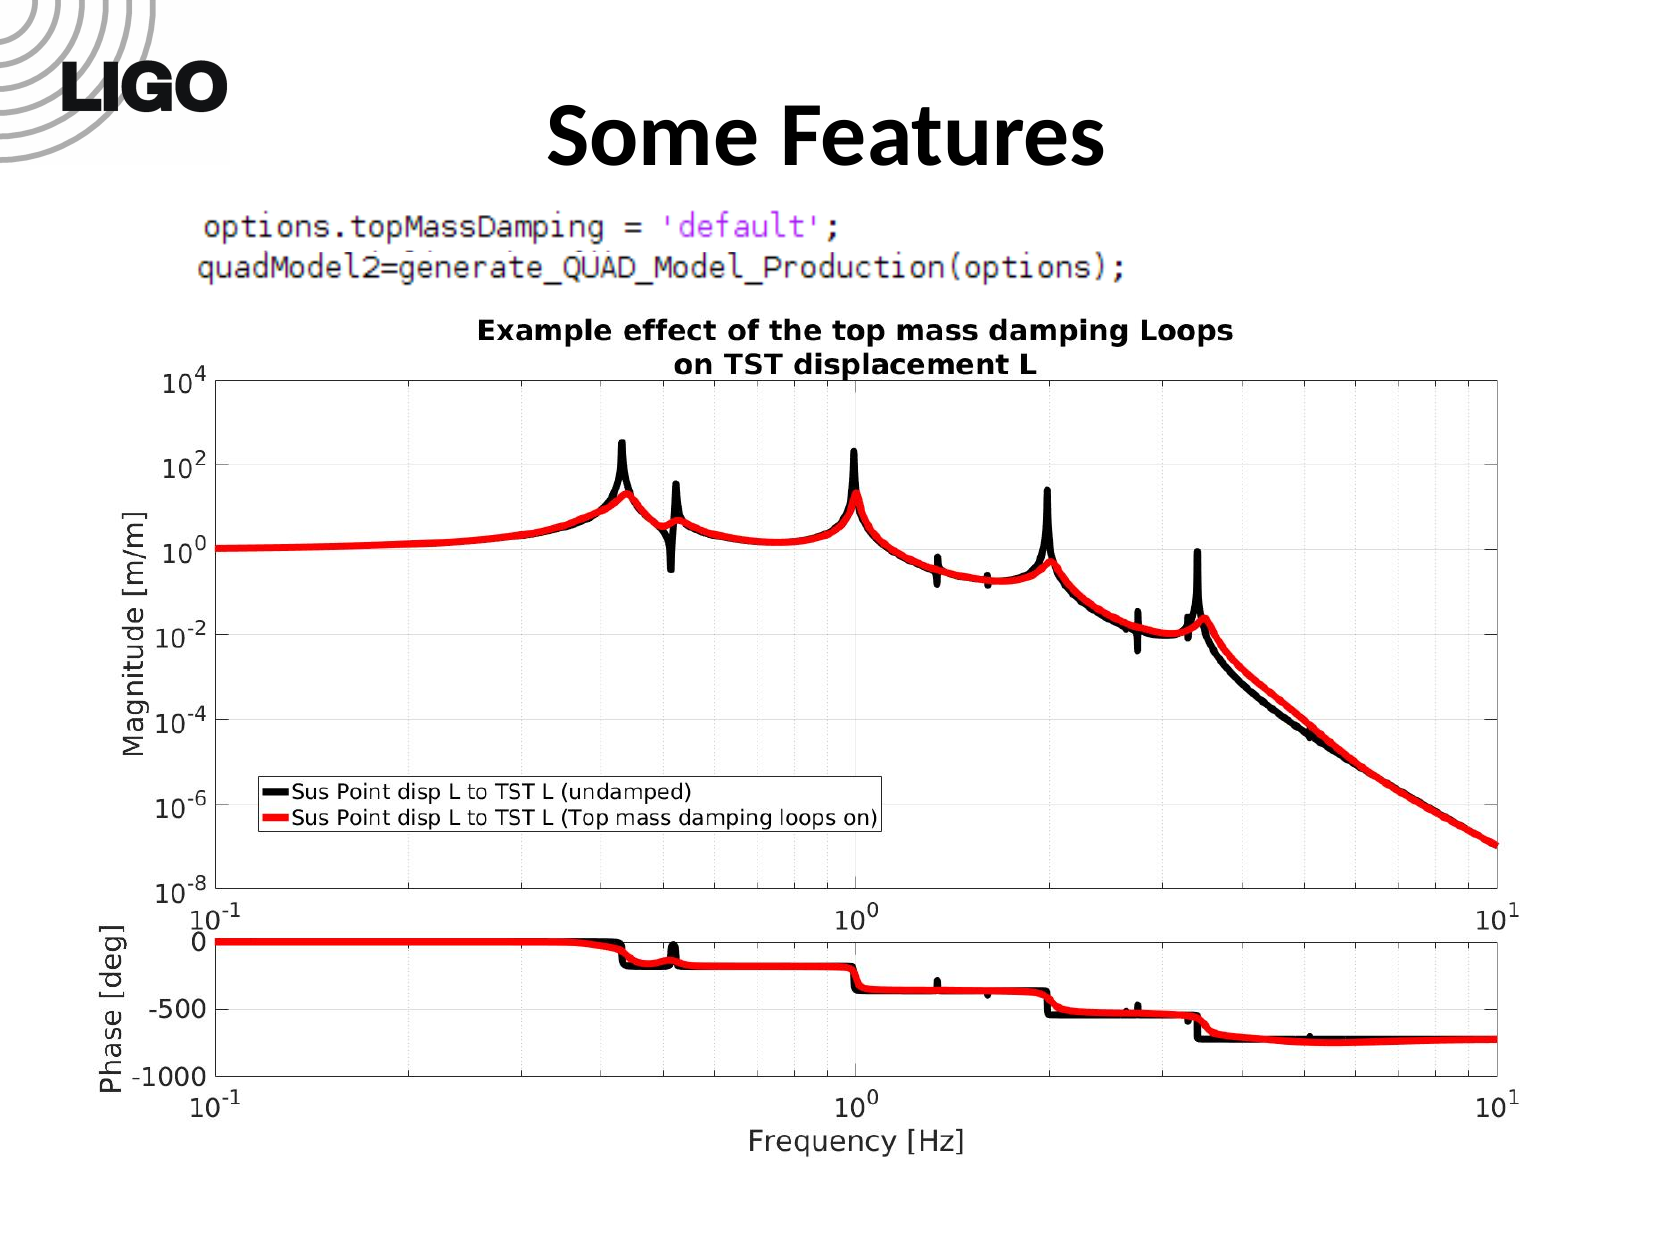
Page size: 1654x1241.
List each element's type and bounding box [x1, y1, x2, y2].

text_box [82, 25, 1571, 232]
picture [0, 0, 230, 165]
picture [0, 315, 1654, 1170]
picture [179, 206, 1141, 295]
